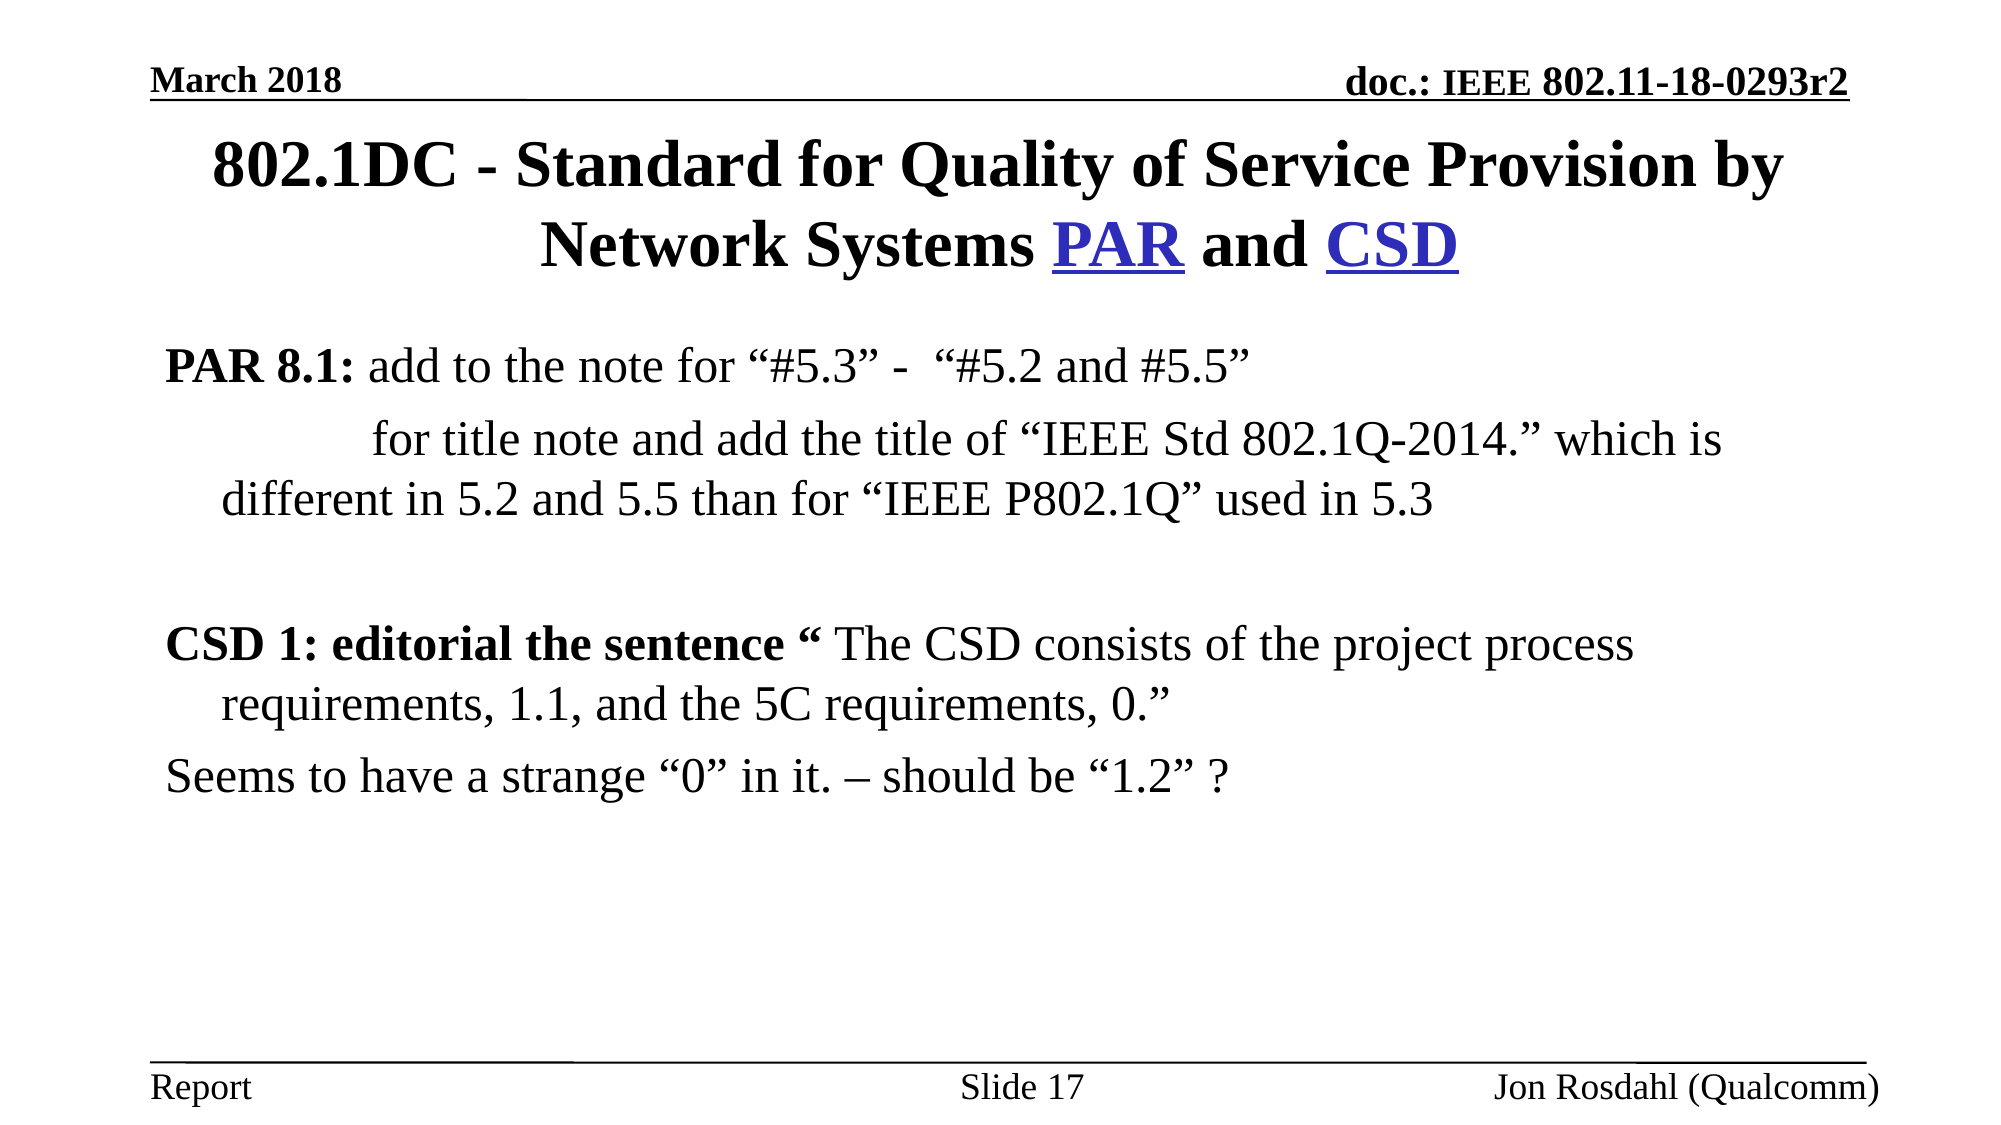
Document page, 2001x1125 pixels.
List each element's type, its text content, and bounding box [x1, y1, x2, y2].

footer Jon Rosdahl (Qualcomm) [1436, 1061, 1881, 1108]
slide_number Slide 17 [950, 1061, 1095, 1125]
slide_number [149, 49, 431, 100]
title 802.1DC - Standard for Quality of Service Provision by Network Systems PAR and CSD [149, 112, 1850, 288]
list PAR 8.1: add to the note for “#5.3” - “#5.2 and #5.5” for title note and add the title of “IEEE Std 802.1Q-2014.” which is different in 5.2 and 5.5 than for “IEEE P802.1Q” used in 5.3 CSD 1: editorial the sentence “ The CSD consists of the project process requirements, 1.1, and the 5C requirements, 0.” Seems to have a strange “0” in it. – should be “1.2” ? [149, 324, 1850, 1000]
